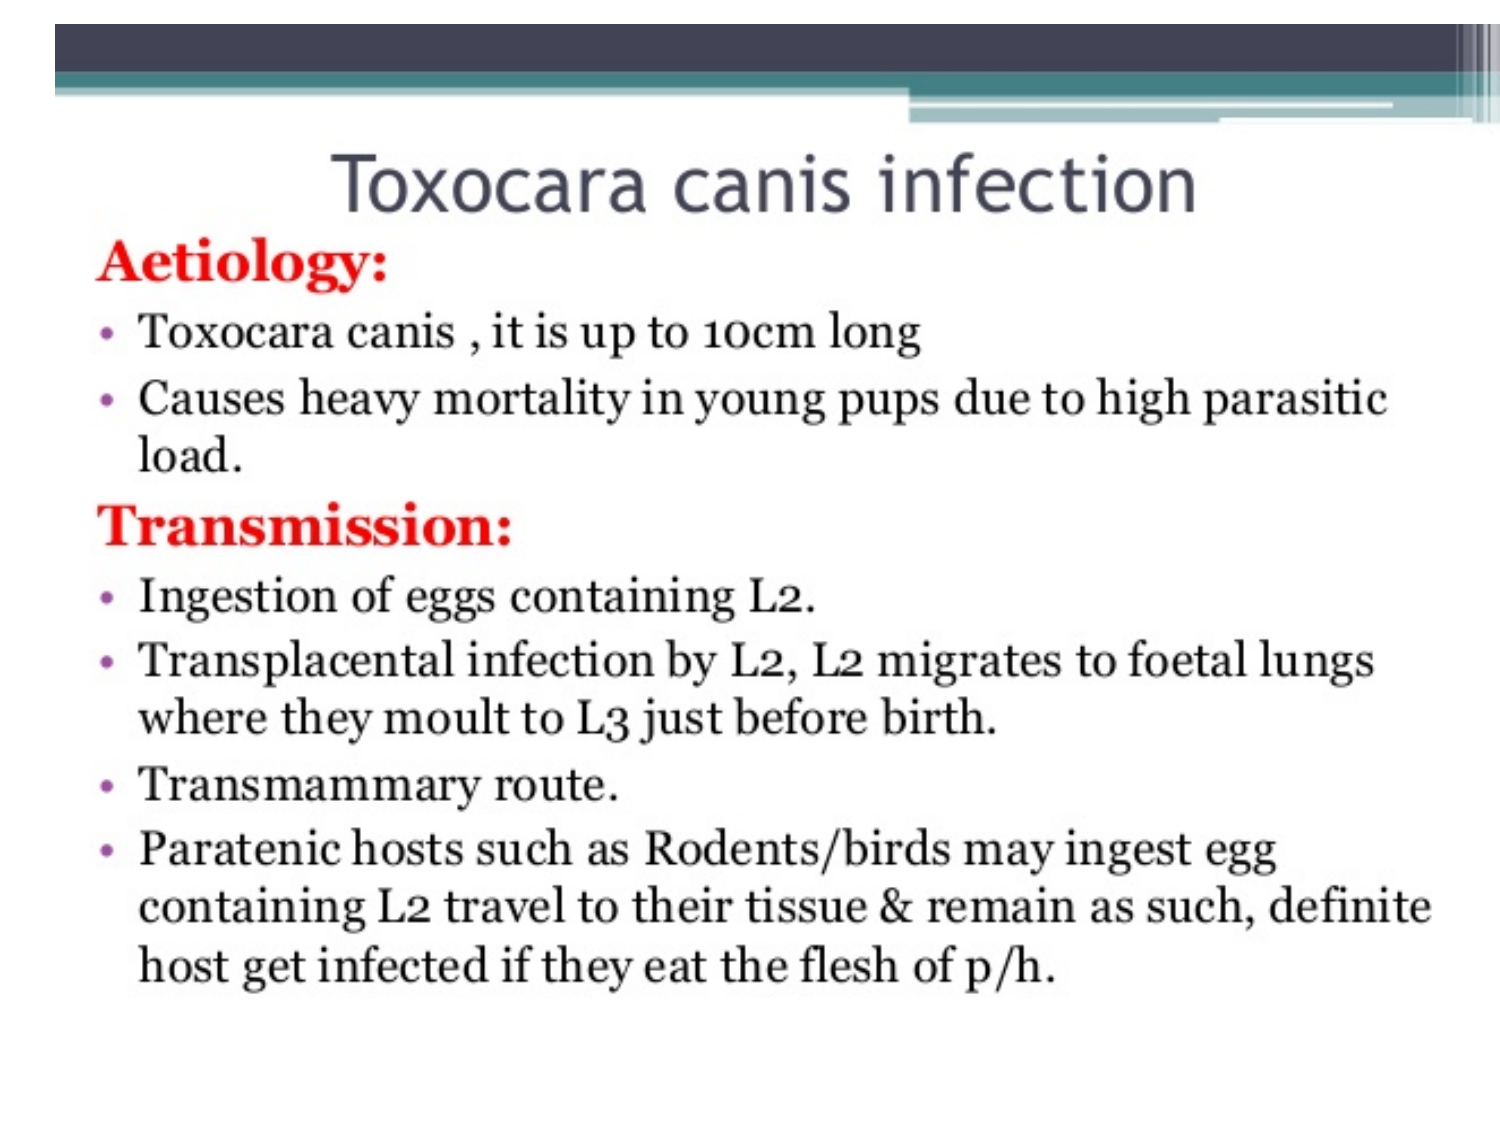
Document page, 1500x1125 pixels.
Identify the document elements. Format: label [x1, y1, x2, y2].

list [55, 24, 1500, 1125]
